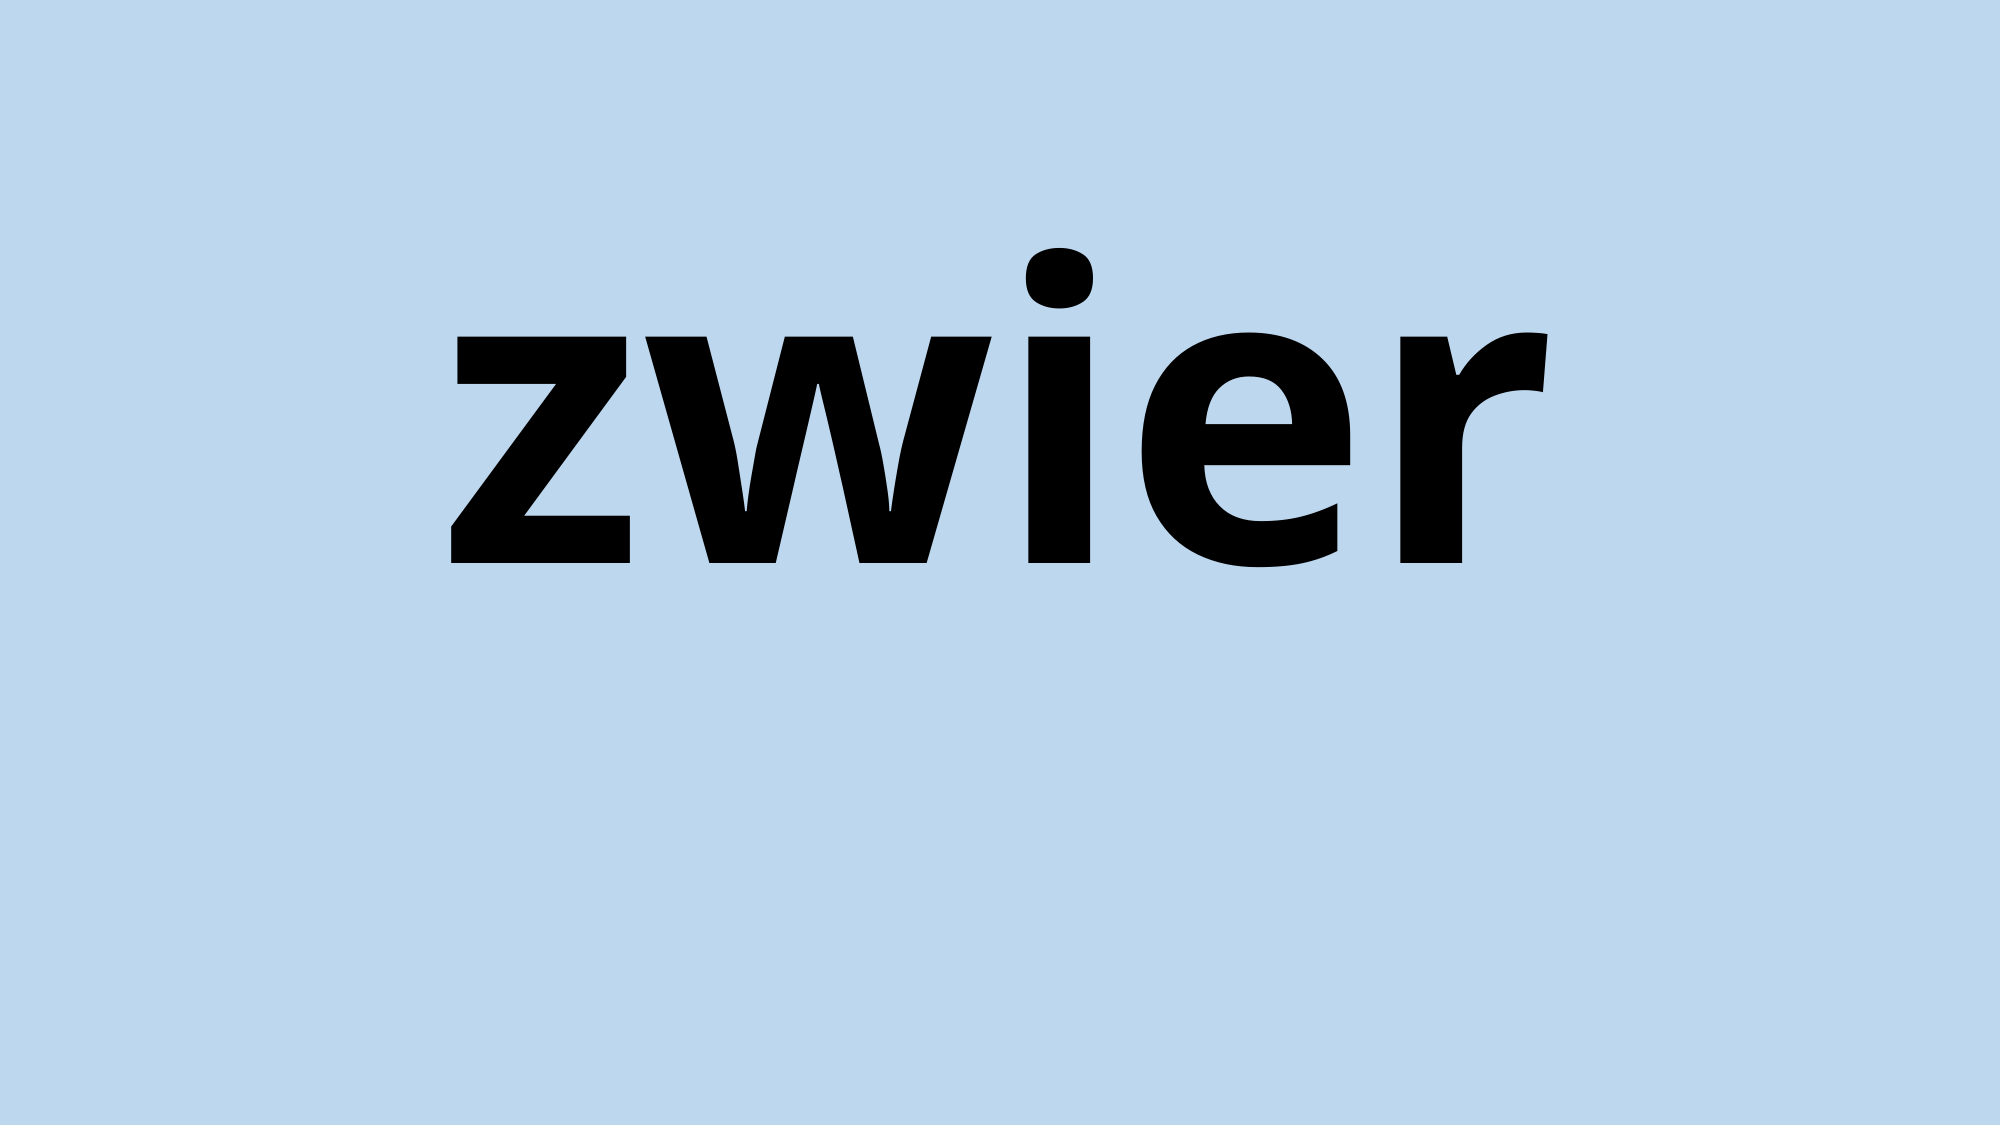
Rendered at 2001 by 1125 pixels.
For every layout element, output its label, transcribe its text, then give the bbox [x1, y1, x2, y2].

title zwier [248, 231, 1749, 661]
